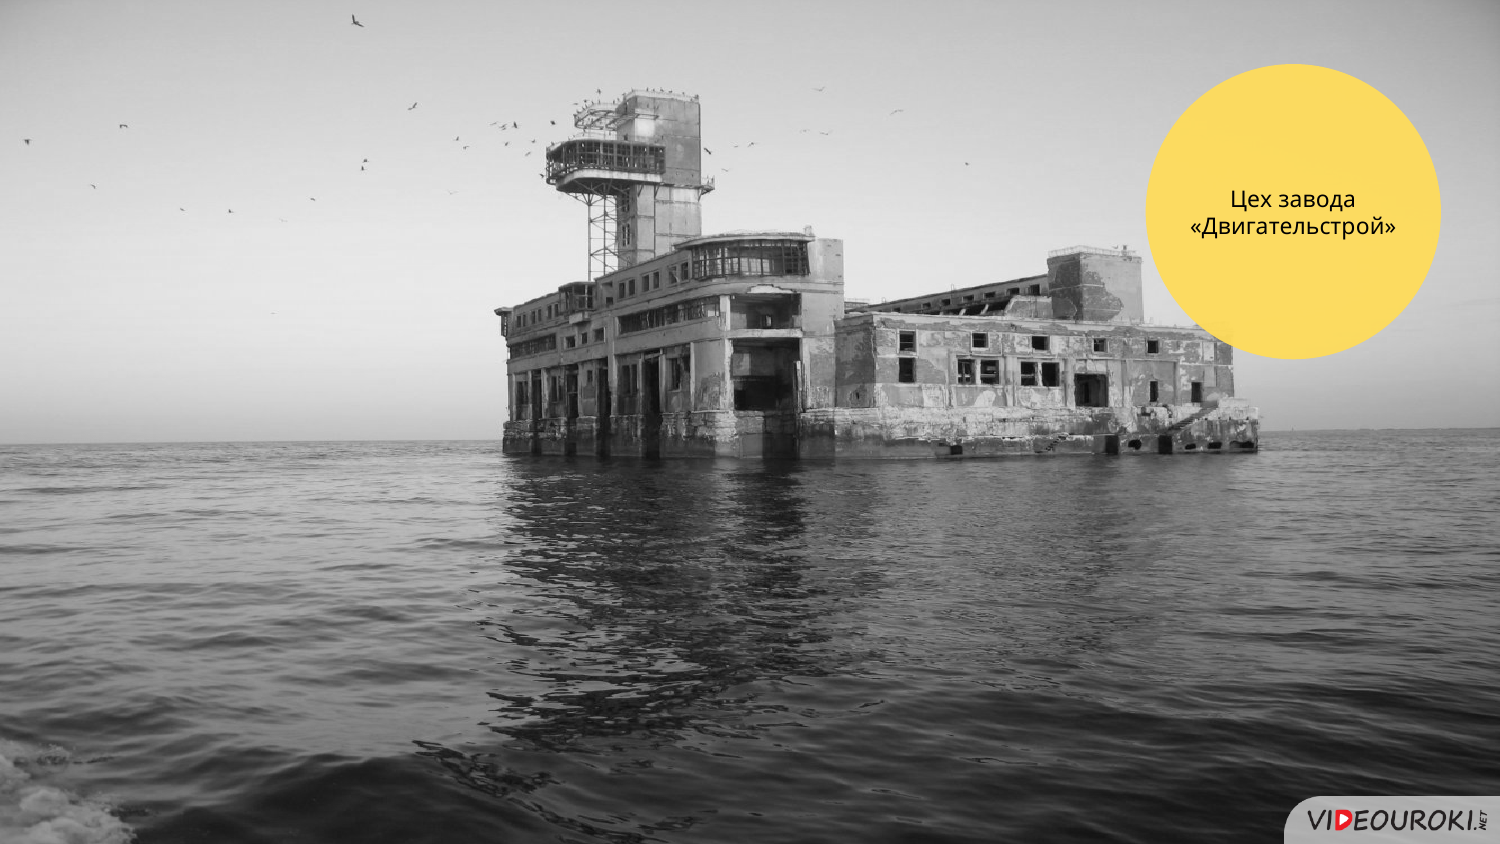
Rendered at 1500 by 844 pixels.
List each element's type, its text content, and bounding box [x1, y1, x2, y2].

text_box Цех завода «Двигательстрой» [1144, 62, 1442, 361]
picture [1284, 796, 1500, 844]
